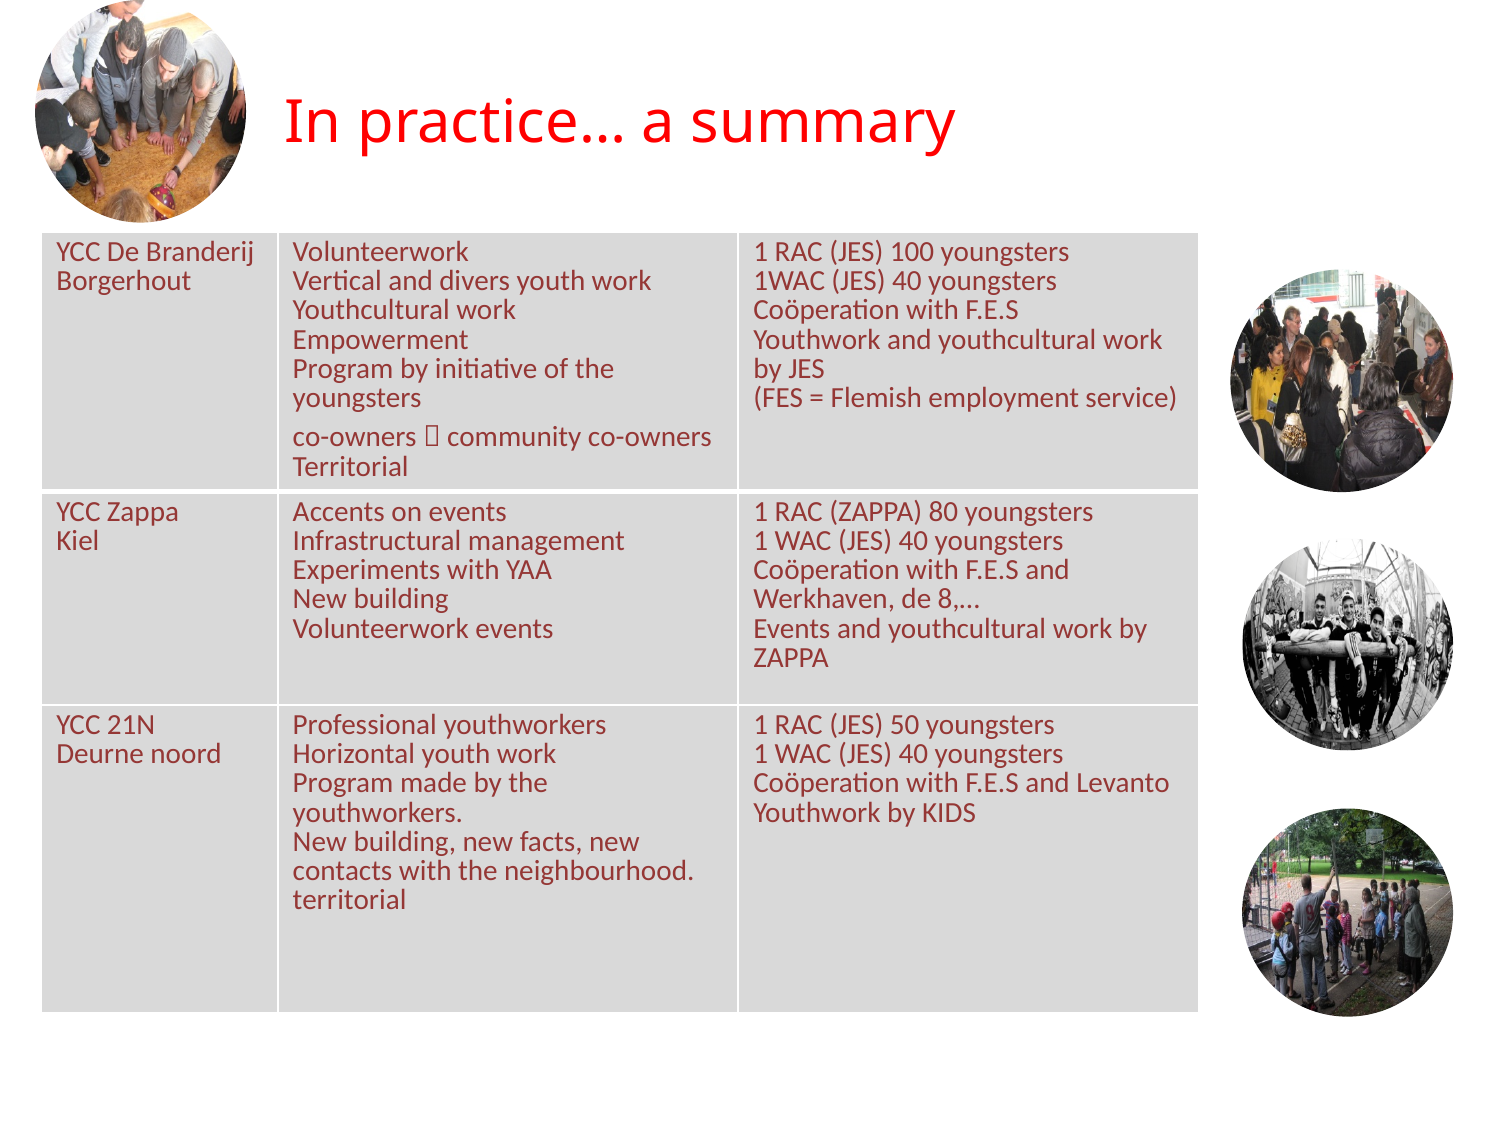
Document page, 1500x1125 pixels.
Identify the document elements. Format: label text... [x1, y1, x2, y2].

table_cell Accents on events Infrastructural management Experiments with YAA New building Volunteerwork events [279, 494, 737, 704]
title In practice… a summary [269, 75, 1438, 163]
table_cell Professional youthworkers Horizontal youth work Program made by the youthworkers. New building, new facts, new contacts with the neighbourhood. territorial [279, 706, 737, 1012]
picture [1241, 808, 1454, 1017]
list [1230, 269, 1454, 493]
table_header Volunteerwork Vertical and divers youth work Youthcultural work Empowerment Program by initiative of the youngsters co-owners  community co-owners Territorial [279, 233, 737, 489]
table_header 1 RAC (JES) 100 youngsters 1WAC (JES) 40 youngsters Coöperation with F.E.S Youthwork and youthcultural work by JES (FES = Flemish employment service) [739, 233, 1198, 489]
table_cell 1 RAC (JES) 50 youngsters 1 WAC (JES) 40 youngsters Coöperation with F.E.S and Levanto Youthwork by KIDS [739, 706, 1198, 1012]
table_cell YCC 21N Deurne noord [42, 706, 277, 1012]
picture [1241, 538, 1454, 751]
table_cell YCC Zappa Kiel [42, 494, 277, 704]
table_header YCC De Branderij Borgerhout [42, 233, 277, 489]
table_cell 1 RAC (ZAPPA) 80 youngsters 1 WAC (JES) 40 youngsters Coöperation with F.E.S and Werkhaven, de 8,… Events and youthcultural work by ZAPPA [739, 494, 1198, 704]
picture [34, 0, 247, 223]
